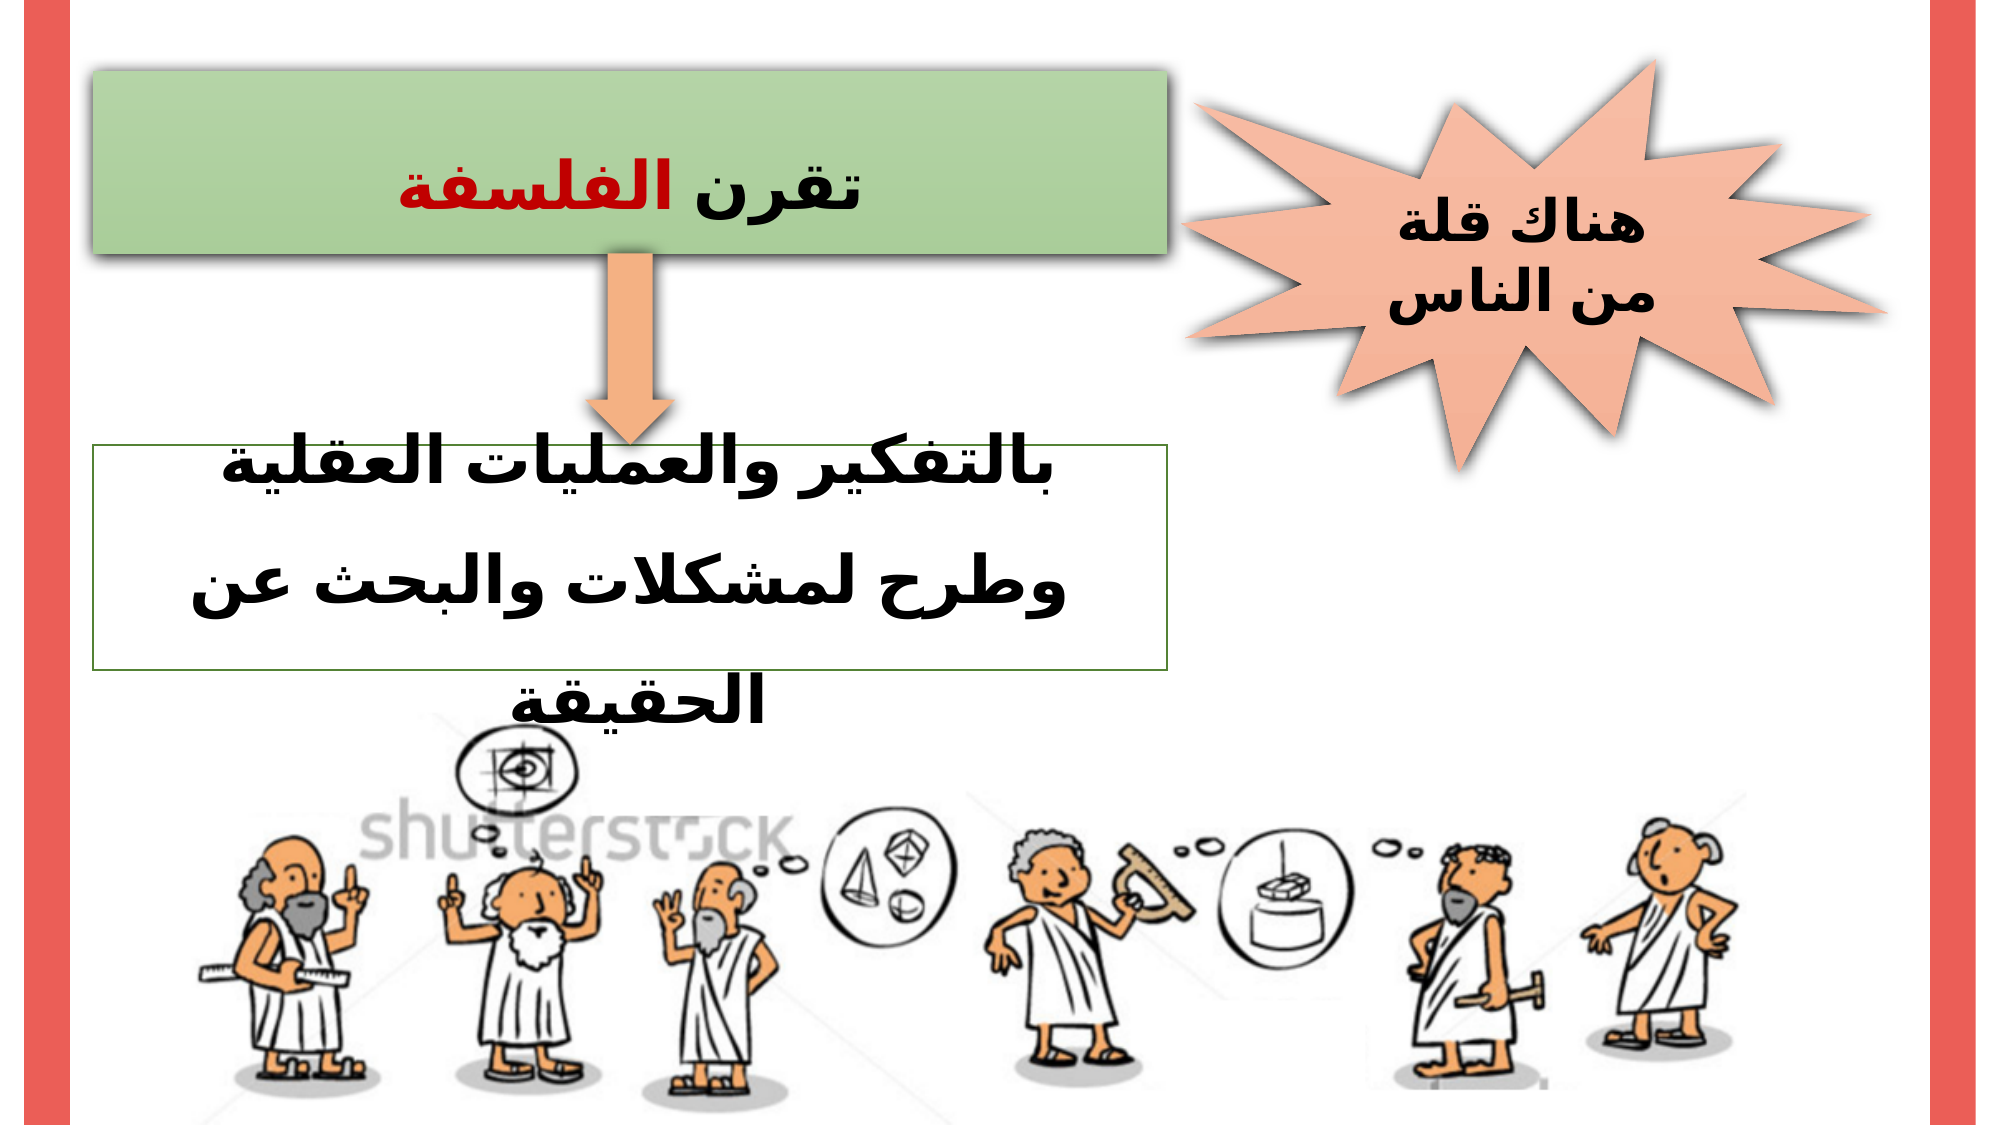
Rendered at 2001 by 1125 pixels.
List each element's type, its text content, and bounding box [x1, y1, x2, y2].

text_box تقرن الفلسفة [93, 71, 1168, 254]
text_box بالتفكير والعمليات العقلية وطرح لمشكلات والبحث عن الحقيقة [92, 444, 1168, 671]
picture [156, 710, 1770, 1125]
text_box [582, 252, 678, 447]
text_box هناك قلة من الناس [1184, 57, 1889, 474]
